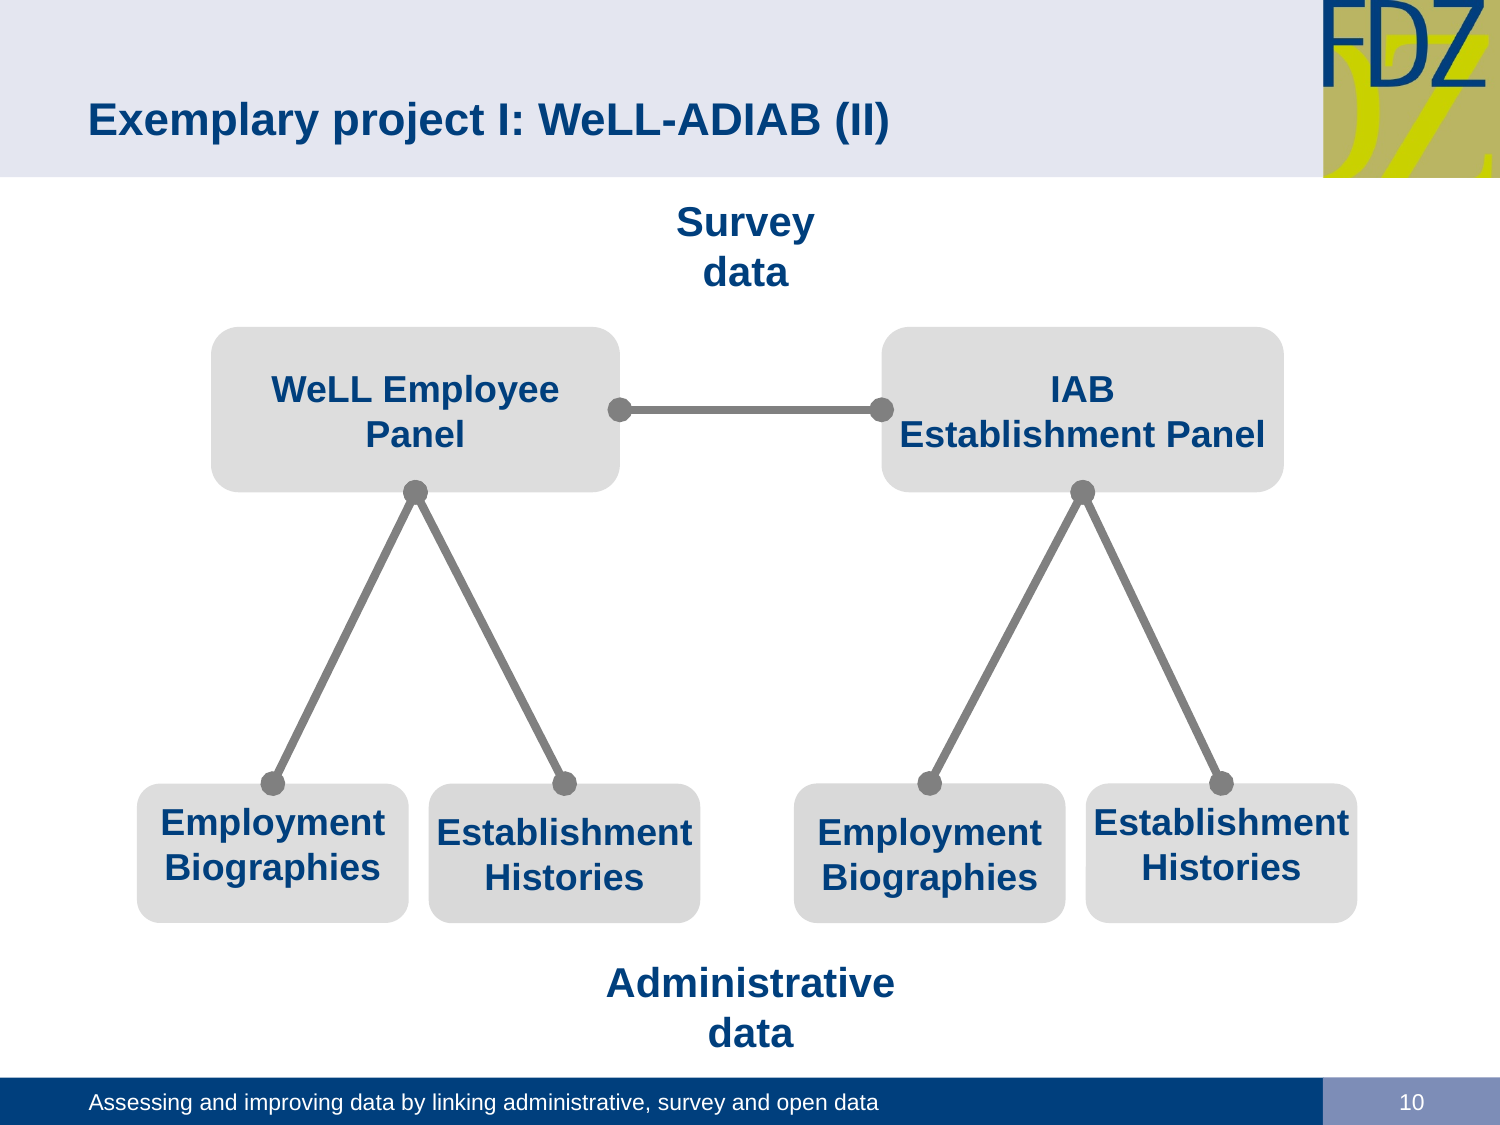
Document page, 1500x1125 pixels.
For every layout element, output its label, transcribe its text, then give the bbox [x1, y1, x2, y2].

footer Assessing and improving data by linking administrative, survey and open data [0, 1077, 1323, 1125]
text_box 10 [1323, 1077, 1500, 1125]
text_box Administrative data [614, 936, 887, 1076]
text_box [136, 326, 1358, 924]
title Exemplary project I: WeLL-ADIAB (II) [0, 0, 1323, 178]
picture [1323, 0, 1500, 178]
text_box Survey data [609, 175, 882, 316]
